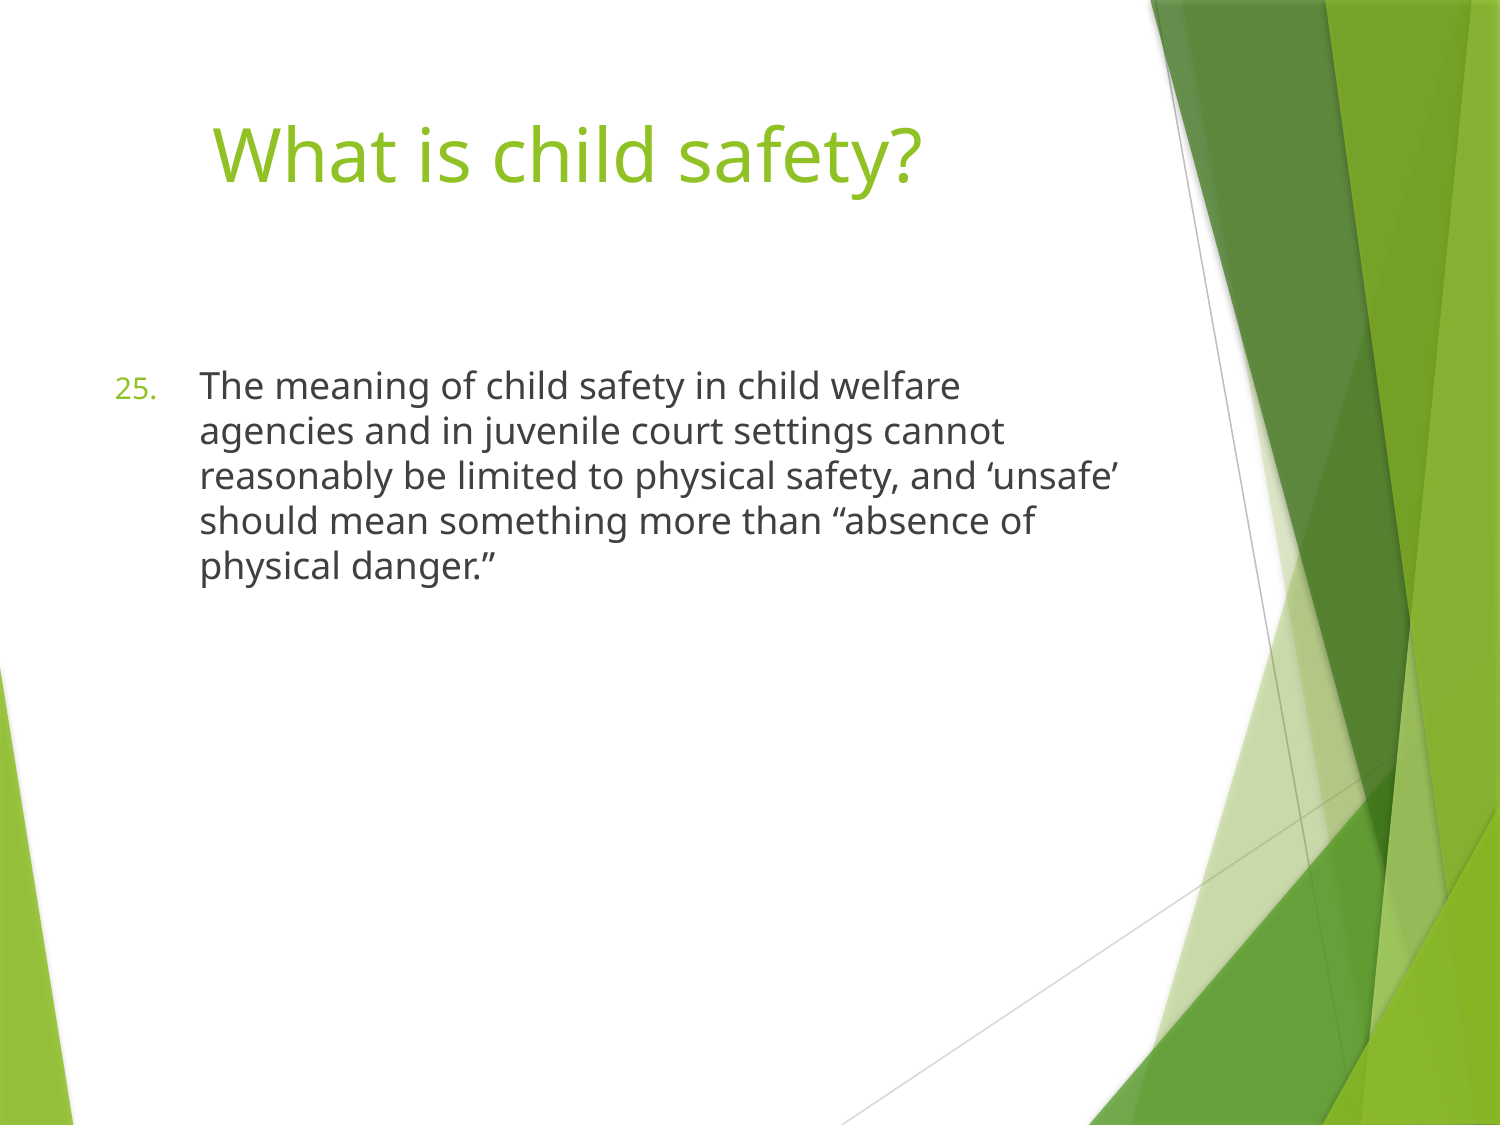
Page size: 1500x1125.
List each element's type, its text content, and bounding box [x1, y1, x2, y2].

list The meaning of child safety in child welfare agencies and in juvenile court settings cannot reasonably be limited to physical safety, and ‘unsafe’ should mean something more than “absence of physical danger.” [99, 354, 1142, 992]
title What is child safety? [99, 99, 1142, 317]
